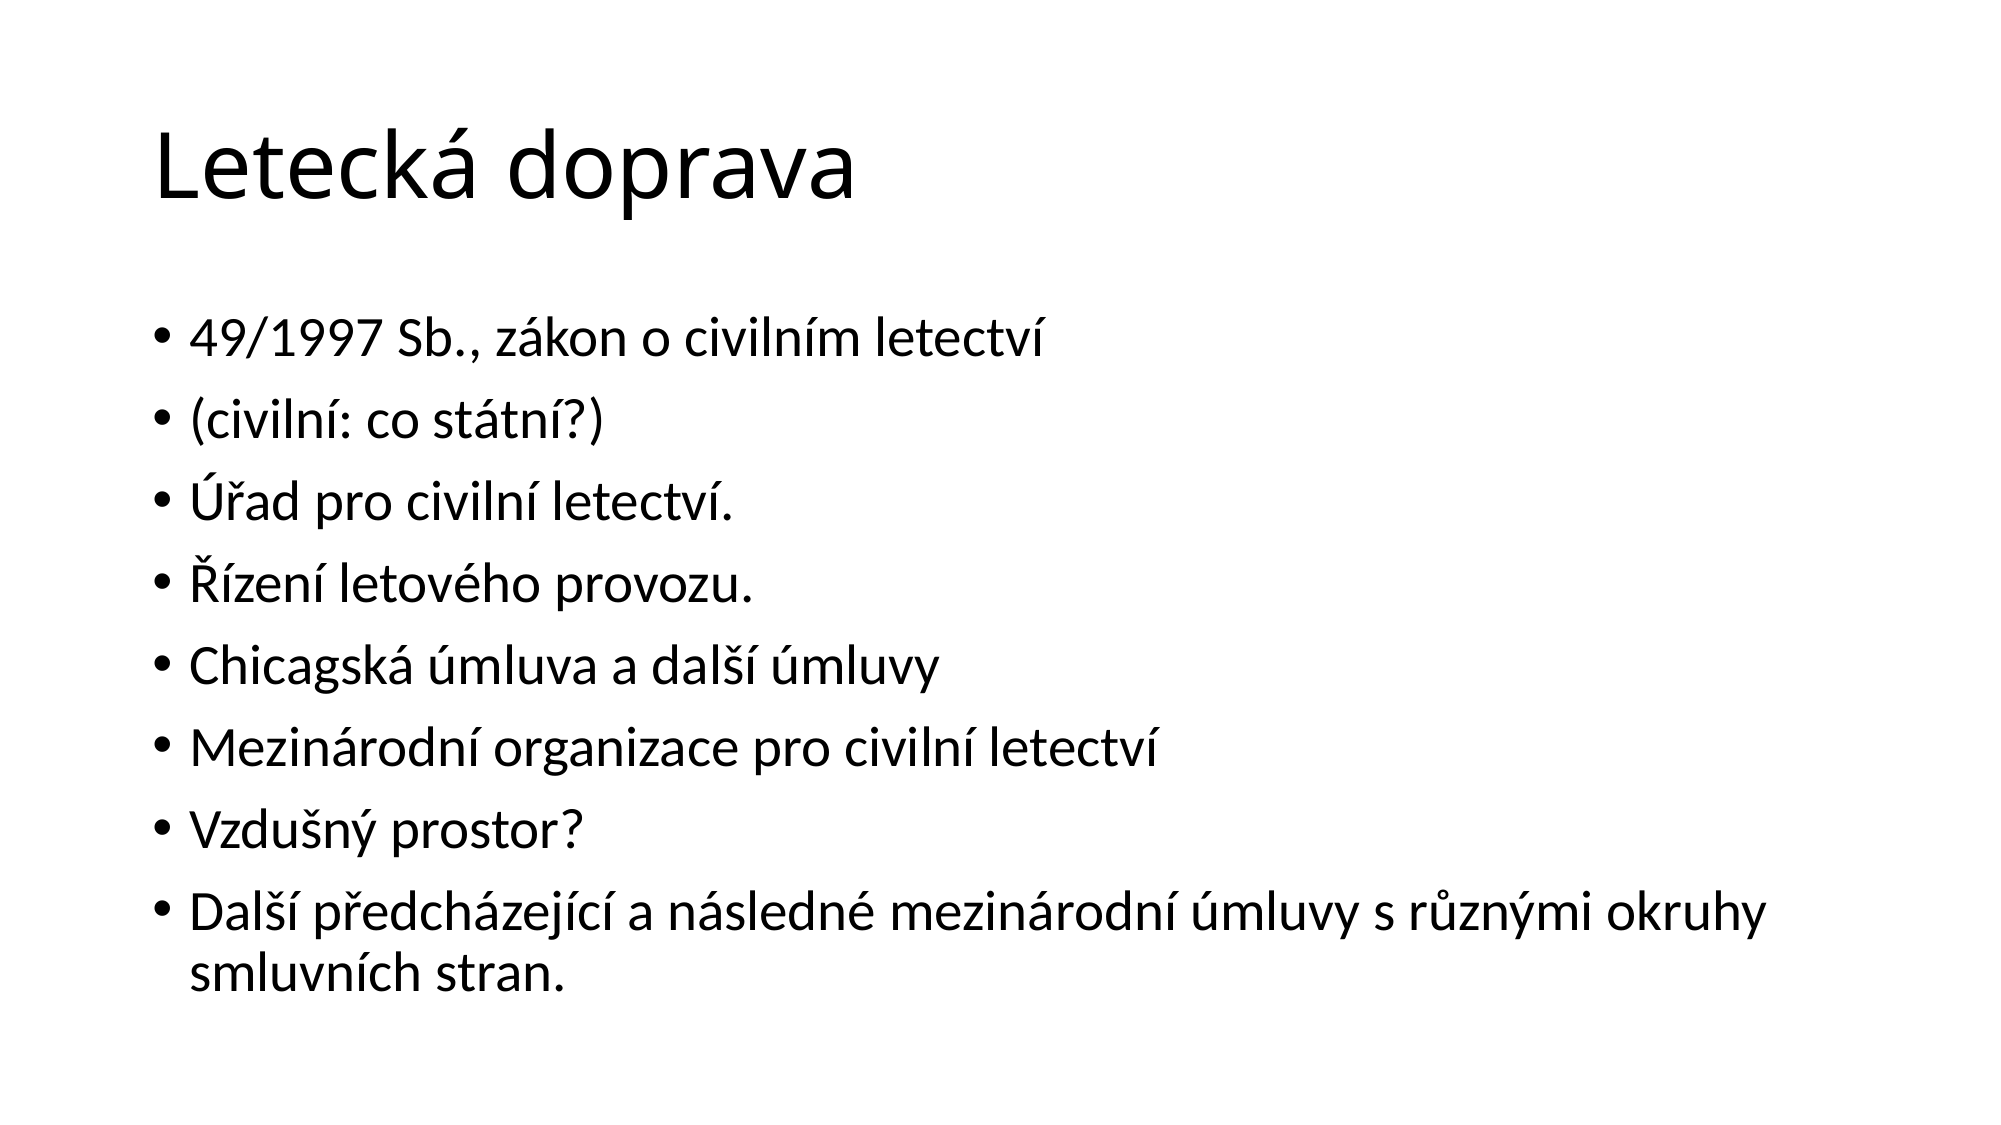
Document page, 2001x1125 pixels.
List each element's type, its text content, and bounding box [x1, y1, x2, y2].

list 49/1997 Sb., zákon o civilním letectví (civilní: co státní?) Úřad pro civilní letectví. Řízení letového provozu. Chicagská úmluva a další úmluvy Mezinárodní organizace pro civilní letectví Vzdušný prostor? Další předcházející a následné mezinárodní úmluvy s různými okruhy smluvních stran. [137, 299, 1863, 1014]
title Letecká doprava [137, 59, 1863, 278]
